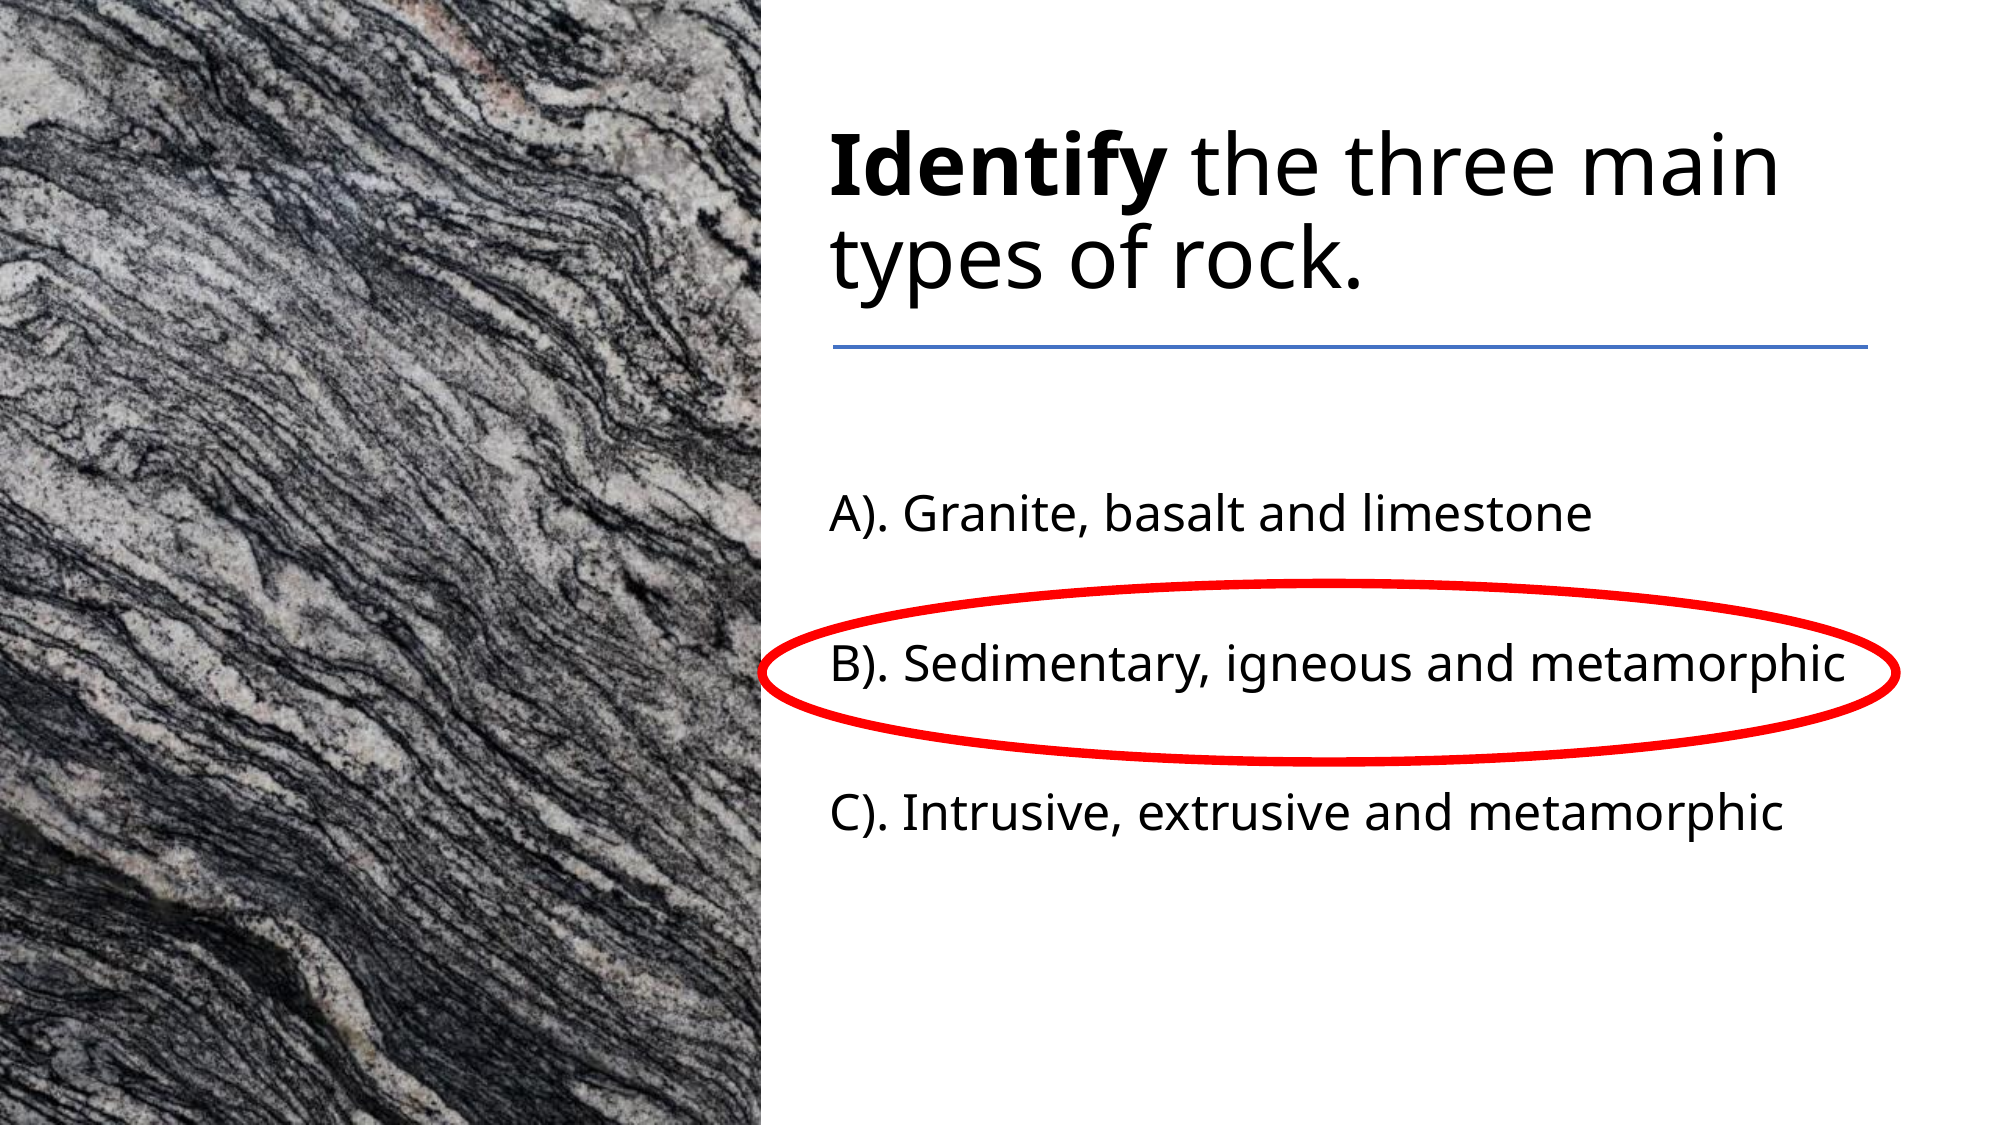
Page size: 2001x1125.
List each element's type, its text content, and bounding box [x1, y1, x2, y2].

text_box [761, 582, 1898, 764]
picture [0, 0, 761, 1125]
title Identify the three main types of rock. [814, 103, 1895, 315]
list A). Granite, basalt and limestone B). Sedimentary, igneous and metamorphic C). Intrusive, extrusive and metamorphic [814, 683, 1895, 1021]
list A). Granite, basalt and limestone B). Sedimentary, igneous and metamorphic C). Intrusive, extrusive and metamorphic [814, 399, 1895, 663]
